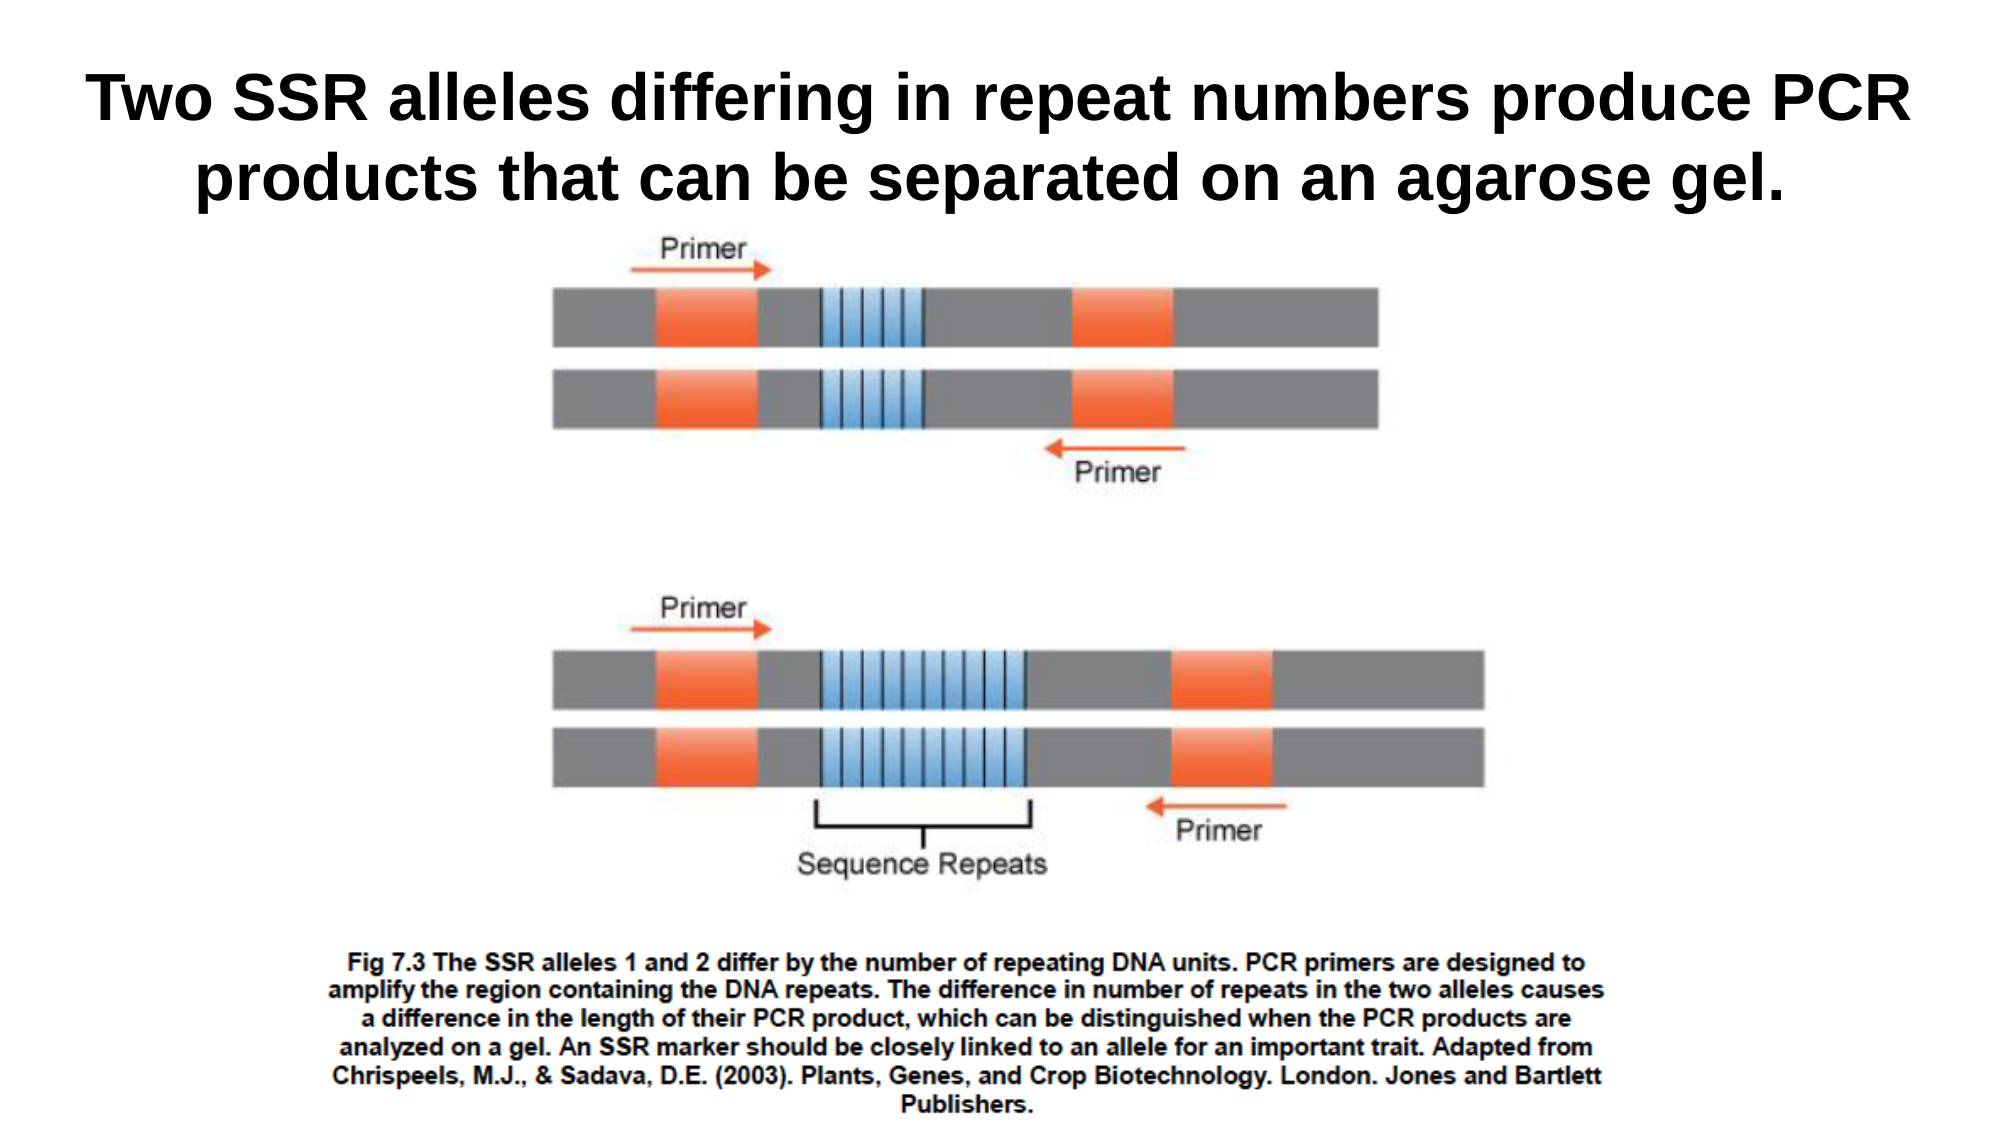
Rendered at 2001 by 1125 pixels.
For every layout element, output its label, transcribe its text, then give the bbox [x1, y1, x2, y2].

picture [264, 225, 1736, 1125]
text_box Two SSR alleles differing in repeat numbers produce PCR products that can be separated on an agarose gel. [0, 46, 2000, 221]
